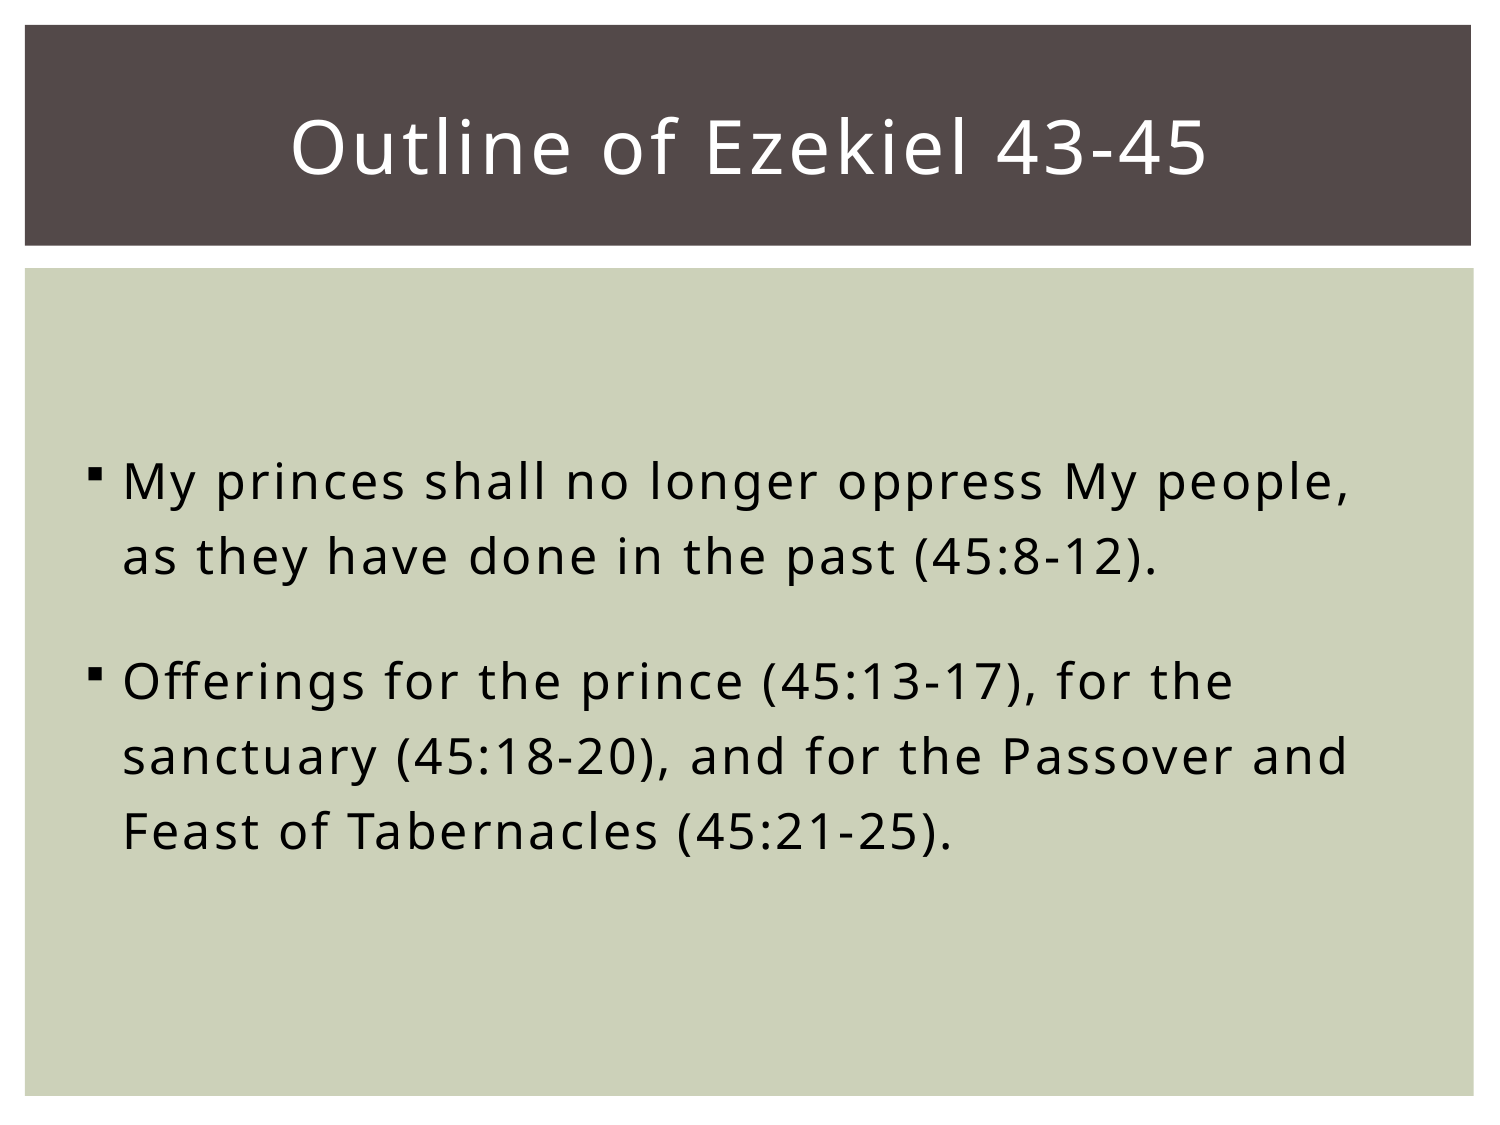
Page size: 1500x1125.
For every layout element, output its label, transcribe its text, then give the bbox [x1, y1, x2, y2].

title Outline of Ezekiel 43-45 [62, 58, 1438, 232]
list My princes shall no longer oppress My people, as they have done in the past (45:8-12). Offerings for the prince (45:13-17), for the sanctuary (45:18-20), and for the Passover and Feast of Tabernacles (45:21-25). [62, 281, 1442, 1013]
